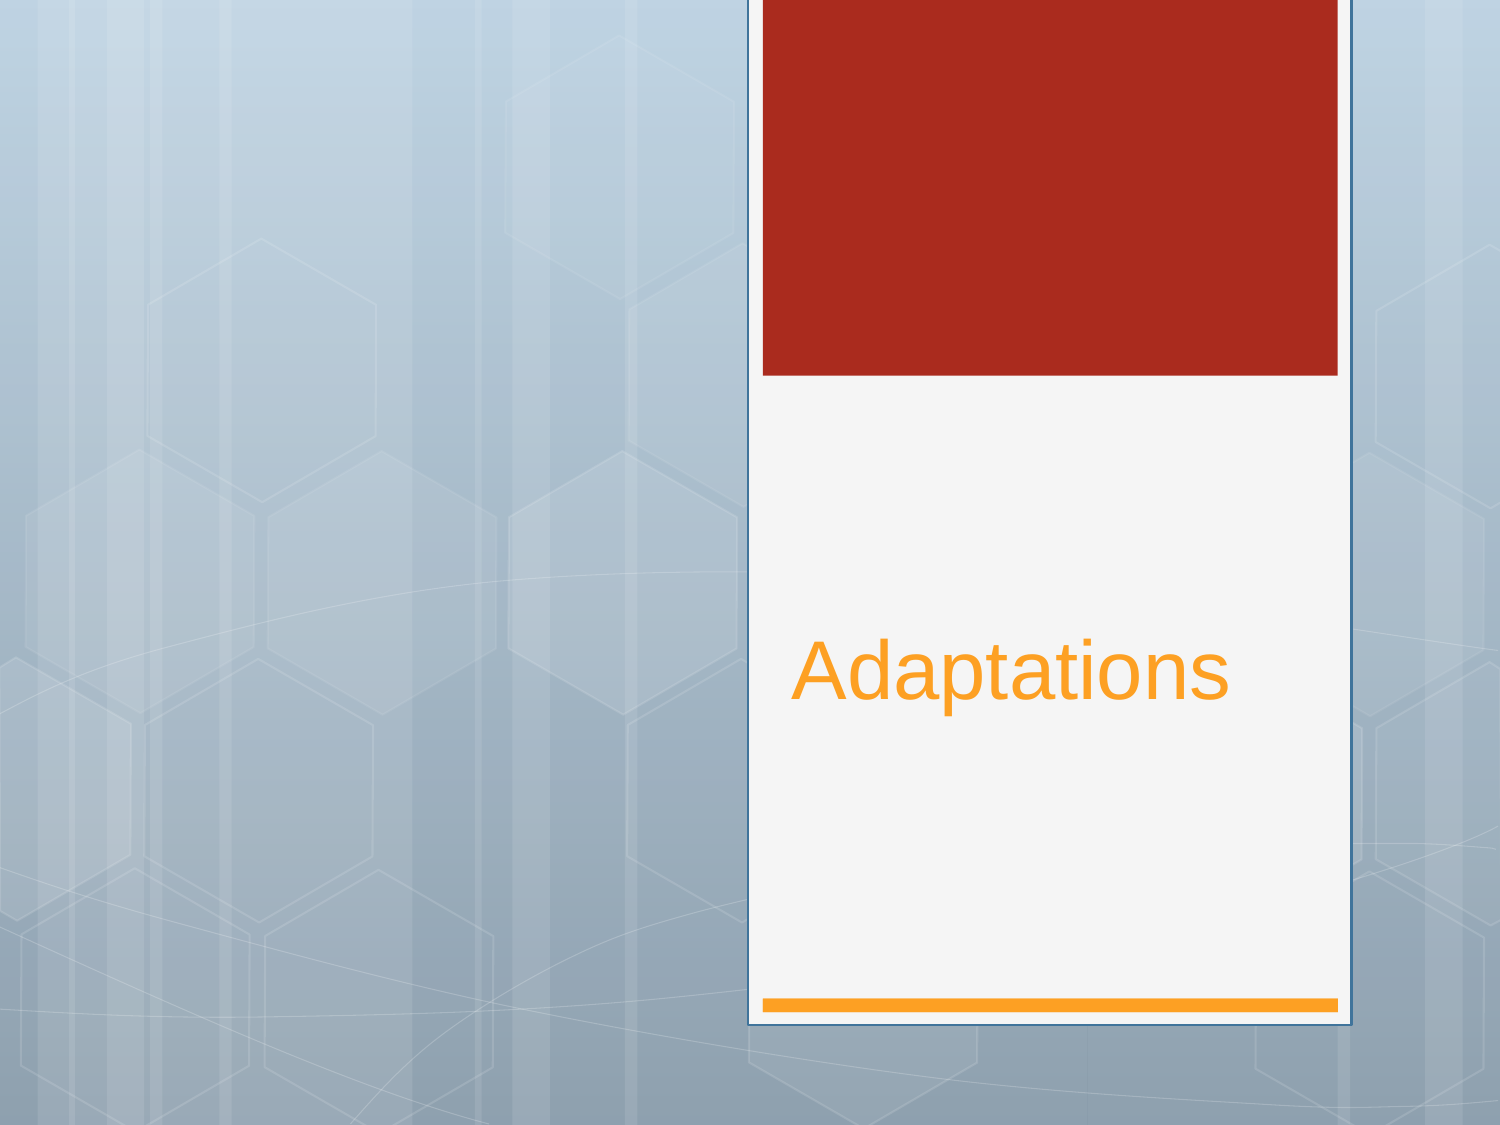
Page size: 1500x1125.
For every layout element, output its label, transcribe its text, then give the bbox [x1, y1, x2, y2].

title Adaptations [776, 444, 1321, 724]
